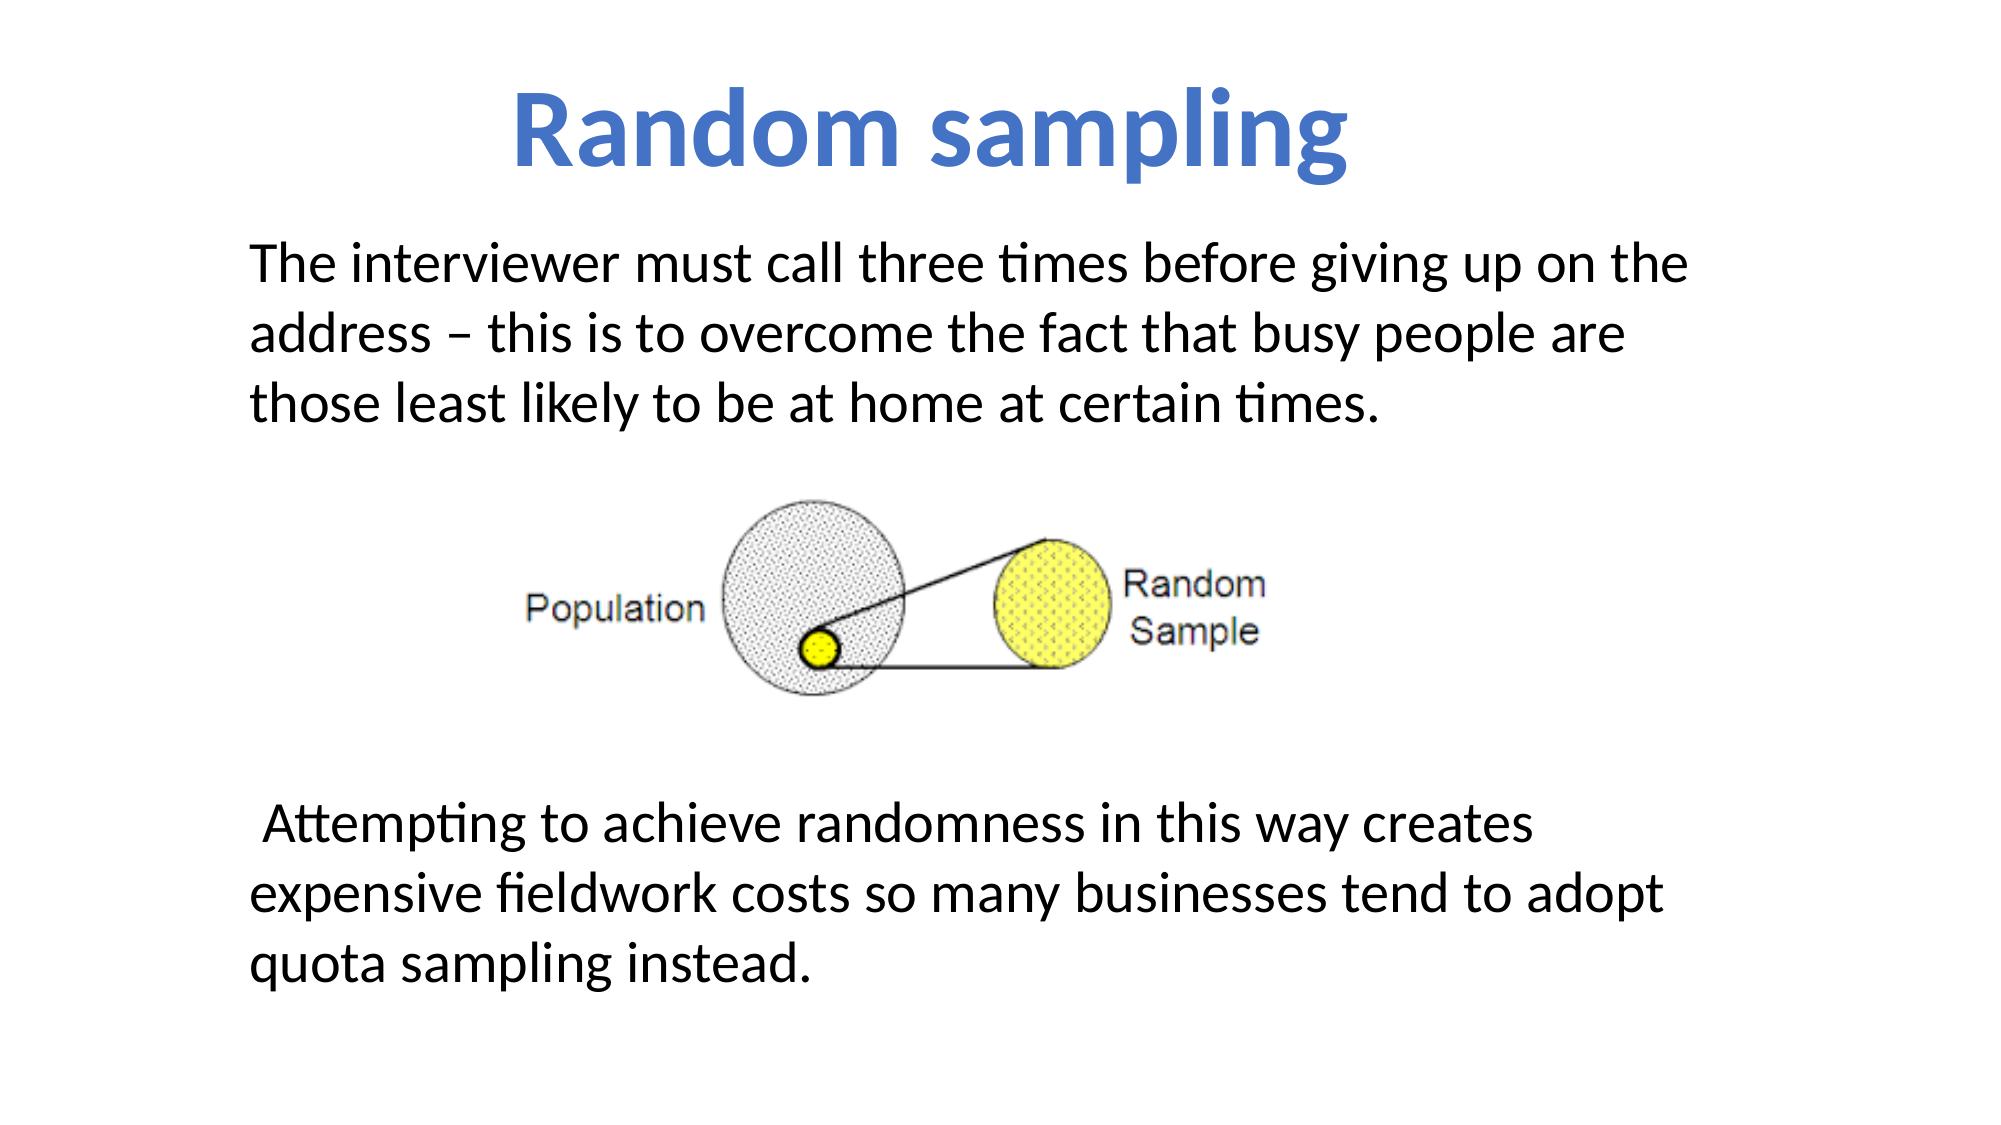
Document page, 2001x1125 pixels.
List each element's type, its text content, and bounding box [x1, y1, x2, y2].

picture [518, 489, 1276, 703]
text_box Random sampling [496, 46, 1391, 197]
text_box The interviewer must call three times before giving up on the address – this is to overcome the fact that busy people are those least likely to be at home at certain times. Attempting to achieve randomness in this way creates expensive fieldwork costs so many businesses tend to adopt quota sampling instead. [234, 217, 1714, 1002]
